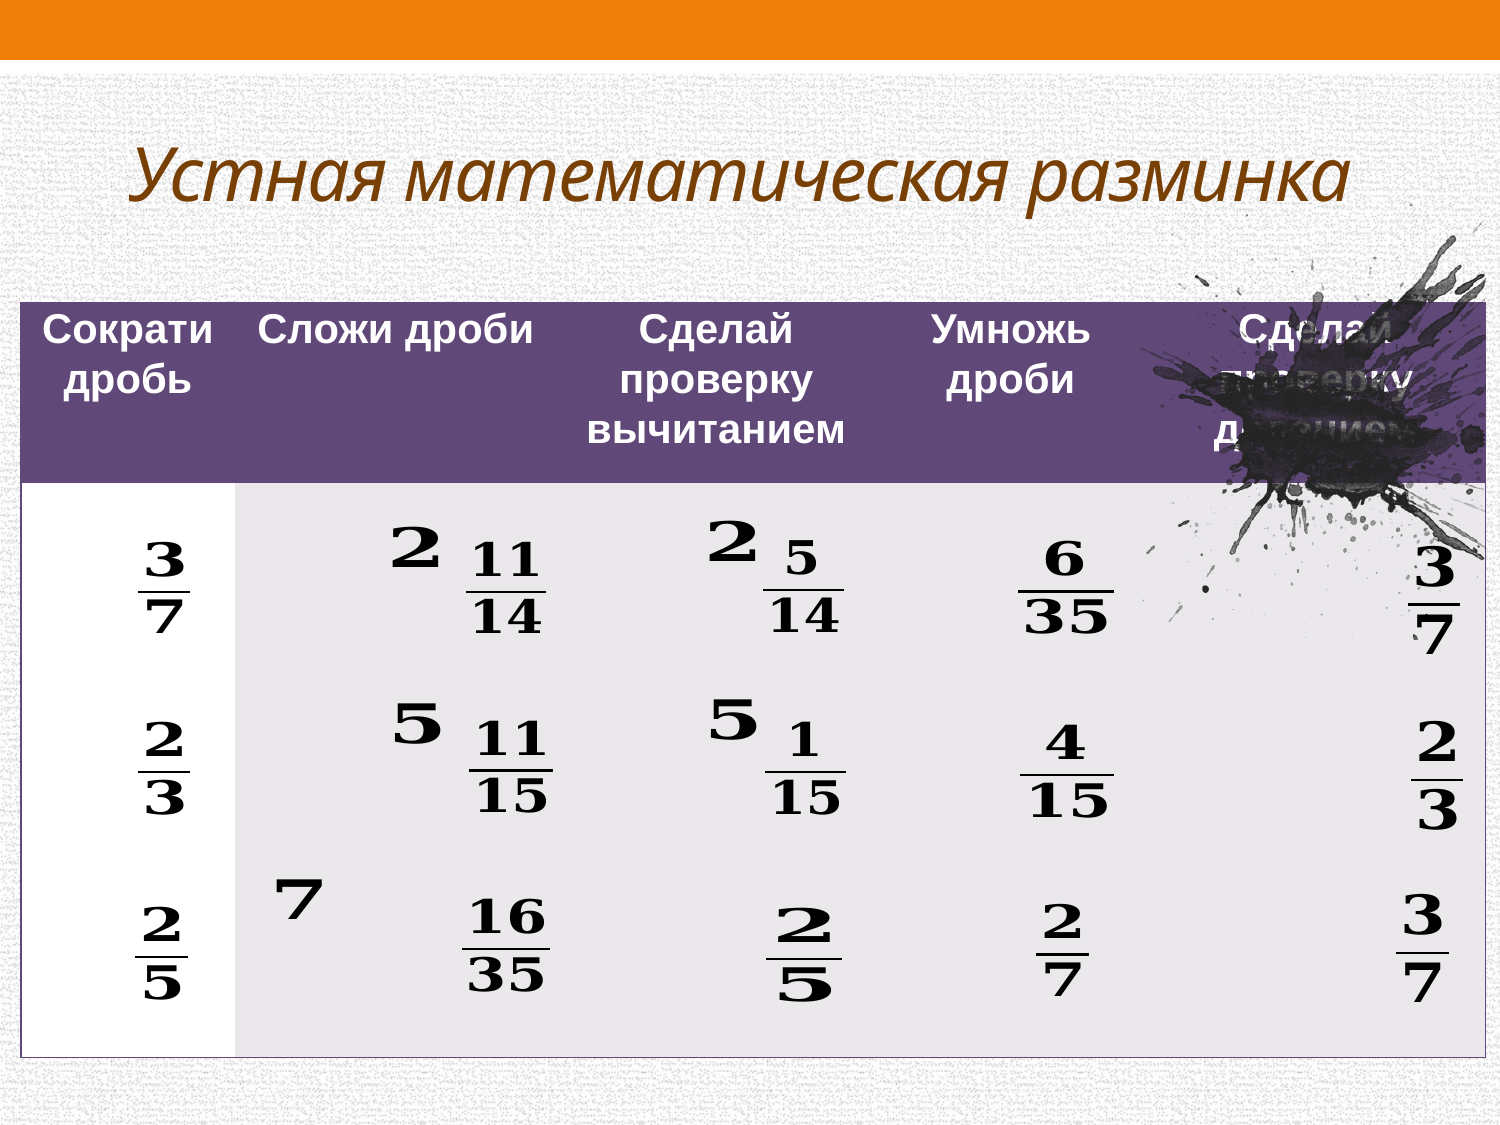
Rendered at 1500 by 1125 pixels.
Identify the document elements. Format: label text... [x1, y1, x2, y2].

picture [1138, 201, 1486, 640]
title Устная математическая разминка [0, 90, 1483, 253]
